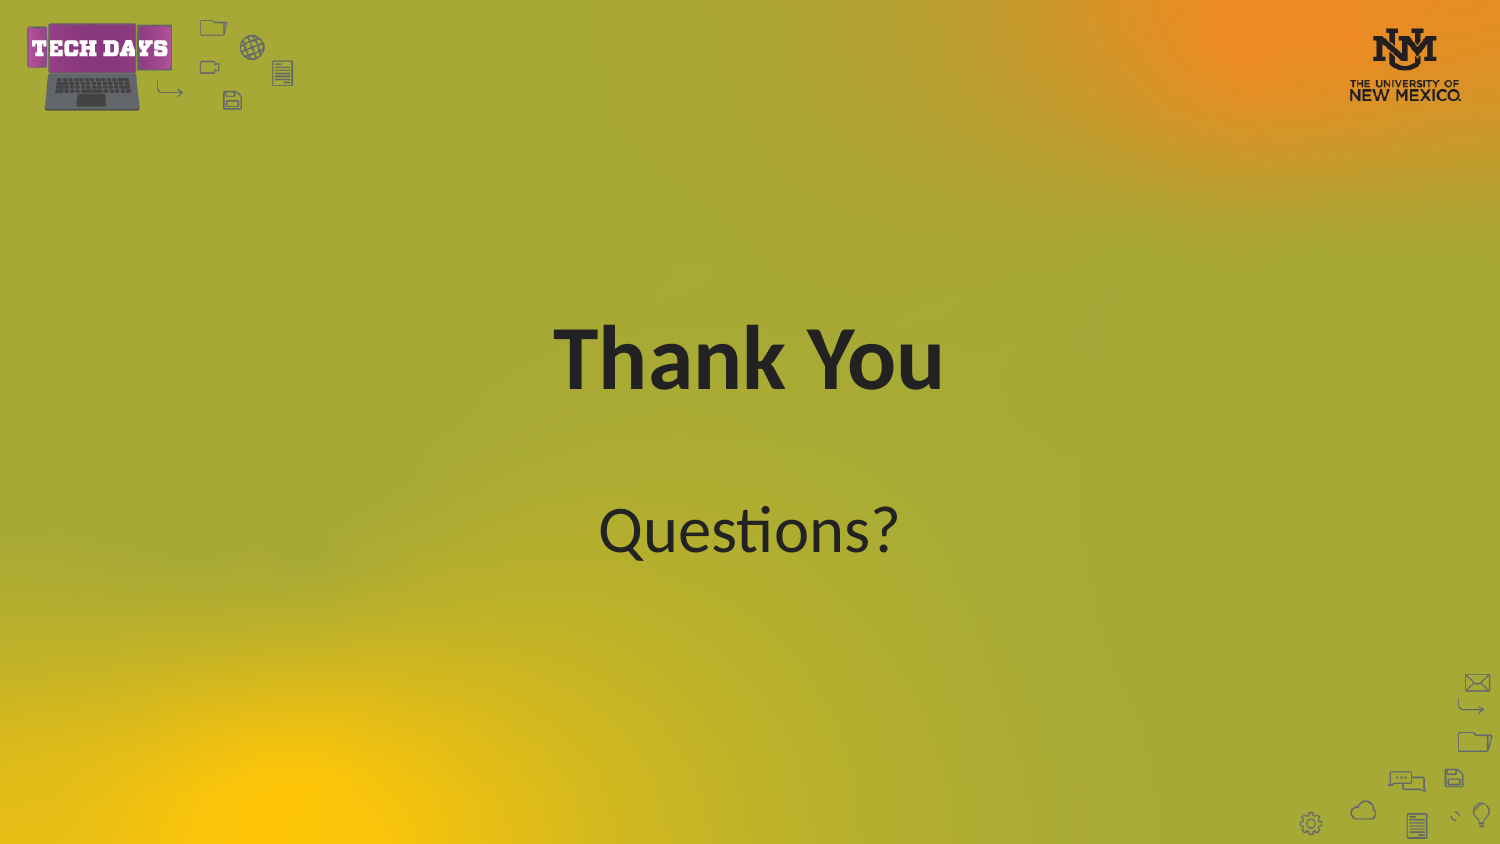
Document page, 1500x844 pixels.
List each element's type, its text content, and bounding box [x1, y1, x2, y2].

subtitle Questions? [225, 478, 1275, 694]
picture [0, 0, 1500, 844]
title Thank You [112, 262, 1388, 443]
